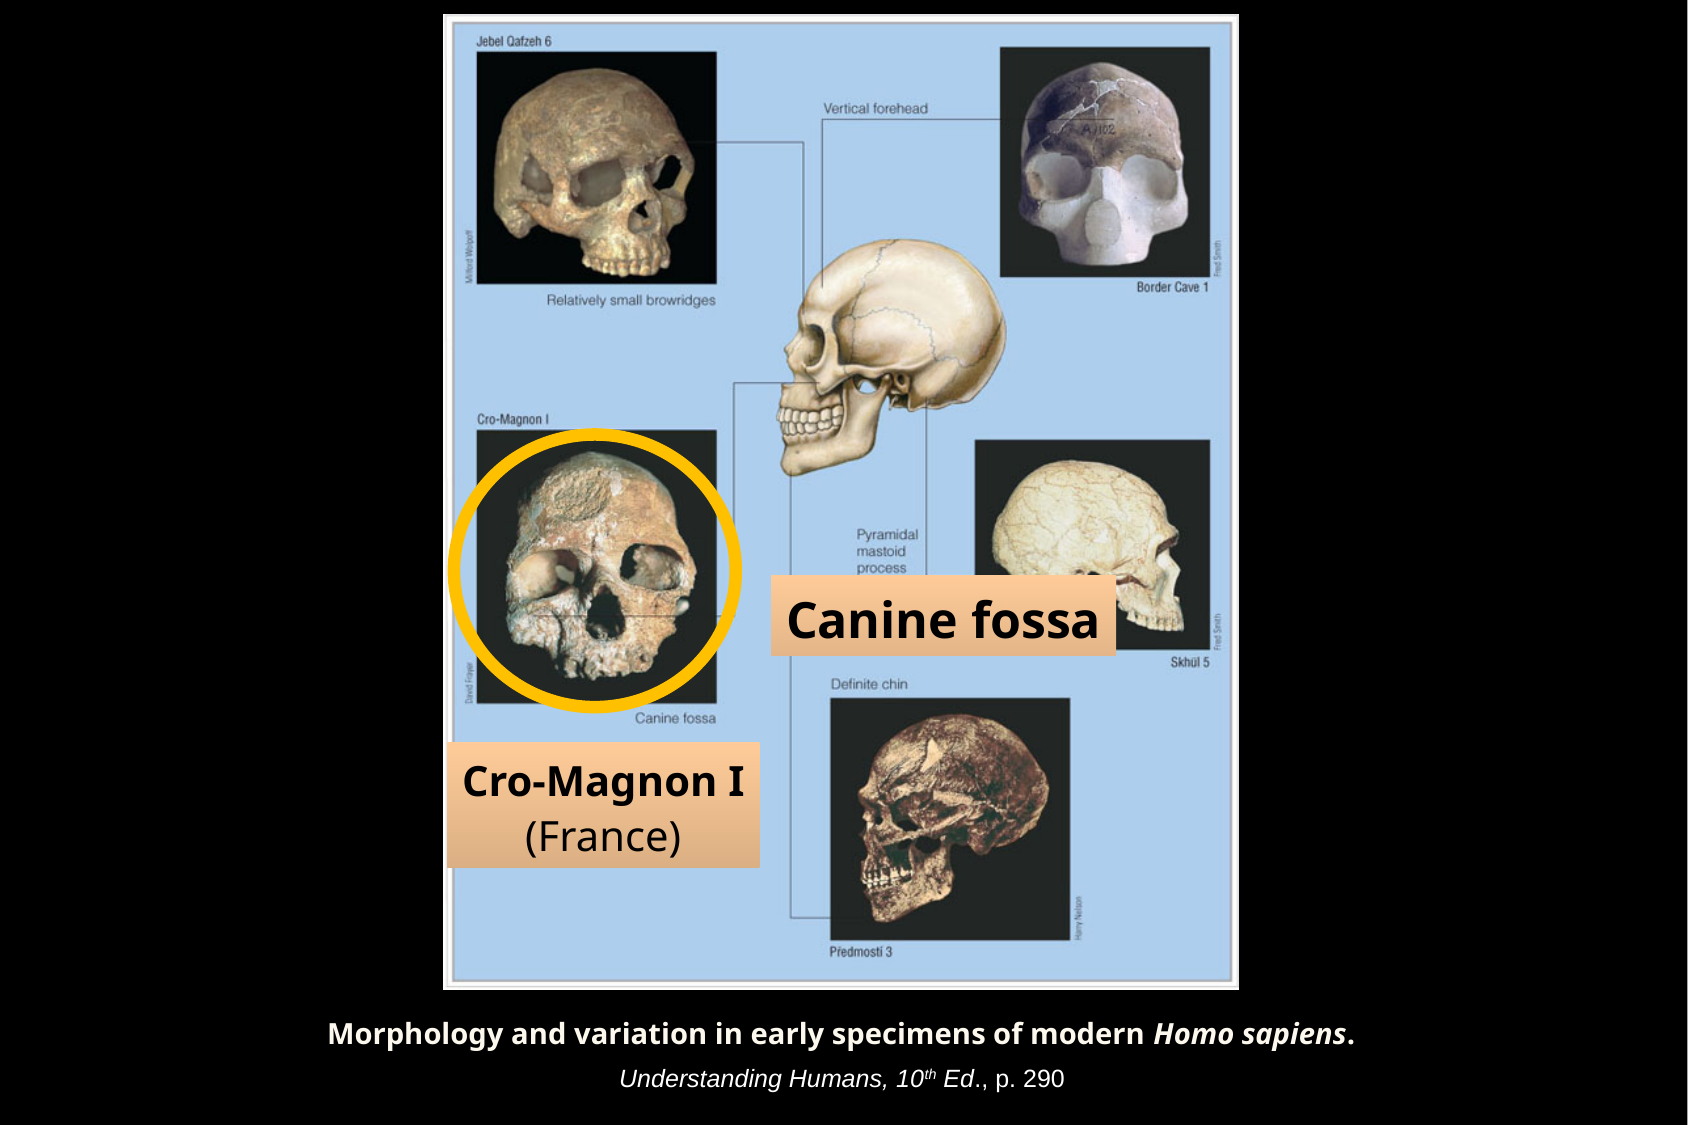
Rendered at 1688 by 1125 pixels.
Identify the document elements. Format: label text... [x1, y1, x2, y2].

text_box Morphology and variation in early specimens of modern Homo sapiens. [241, 1004, 1442, 1039]
text_box Understanding Humans, 10th Ed., p. 290 [123, 1039, 1561, 1100]
picture [443, 14, 1239, 990]
